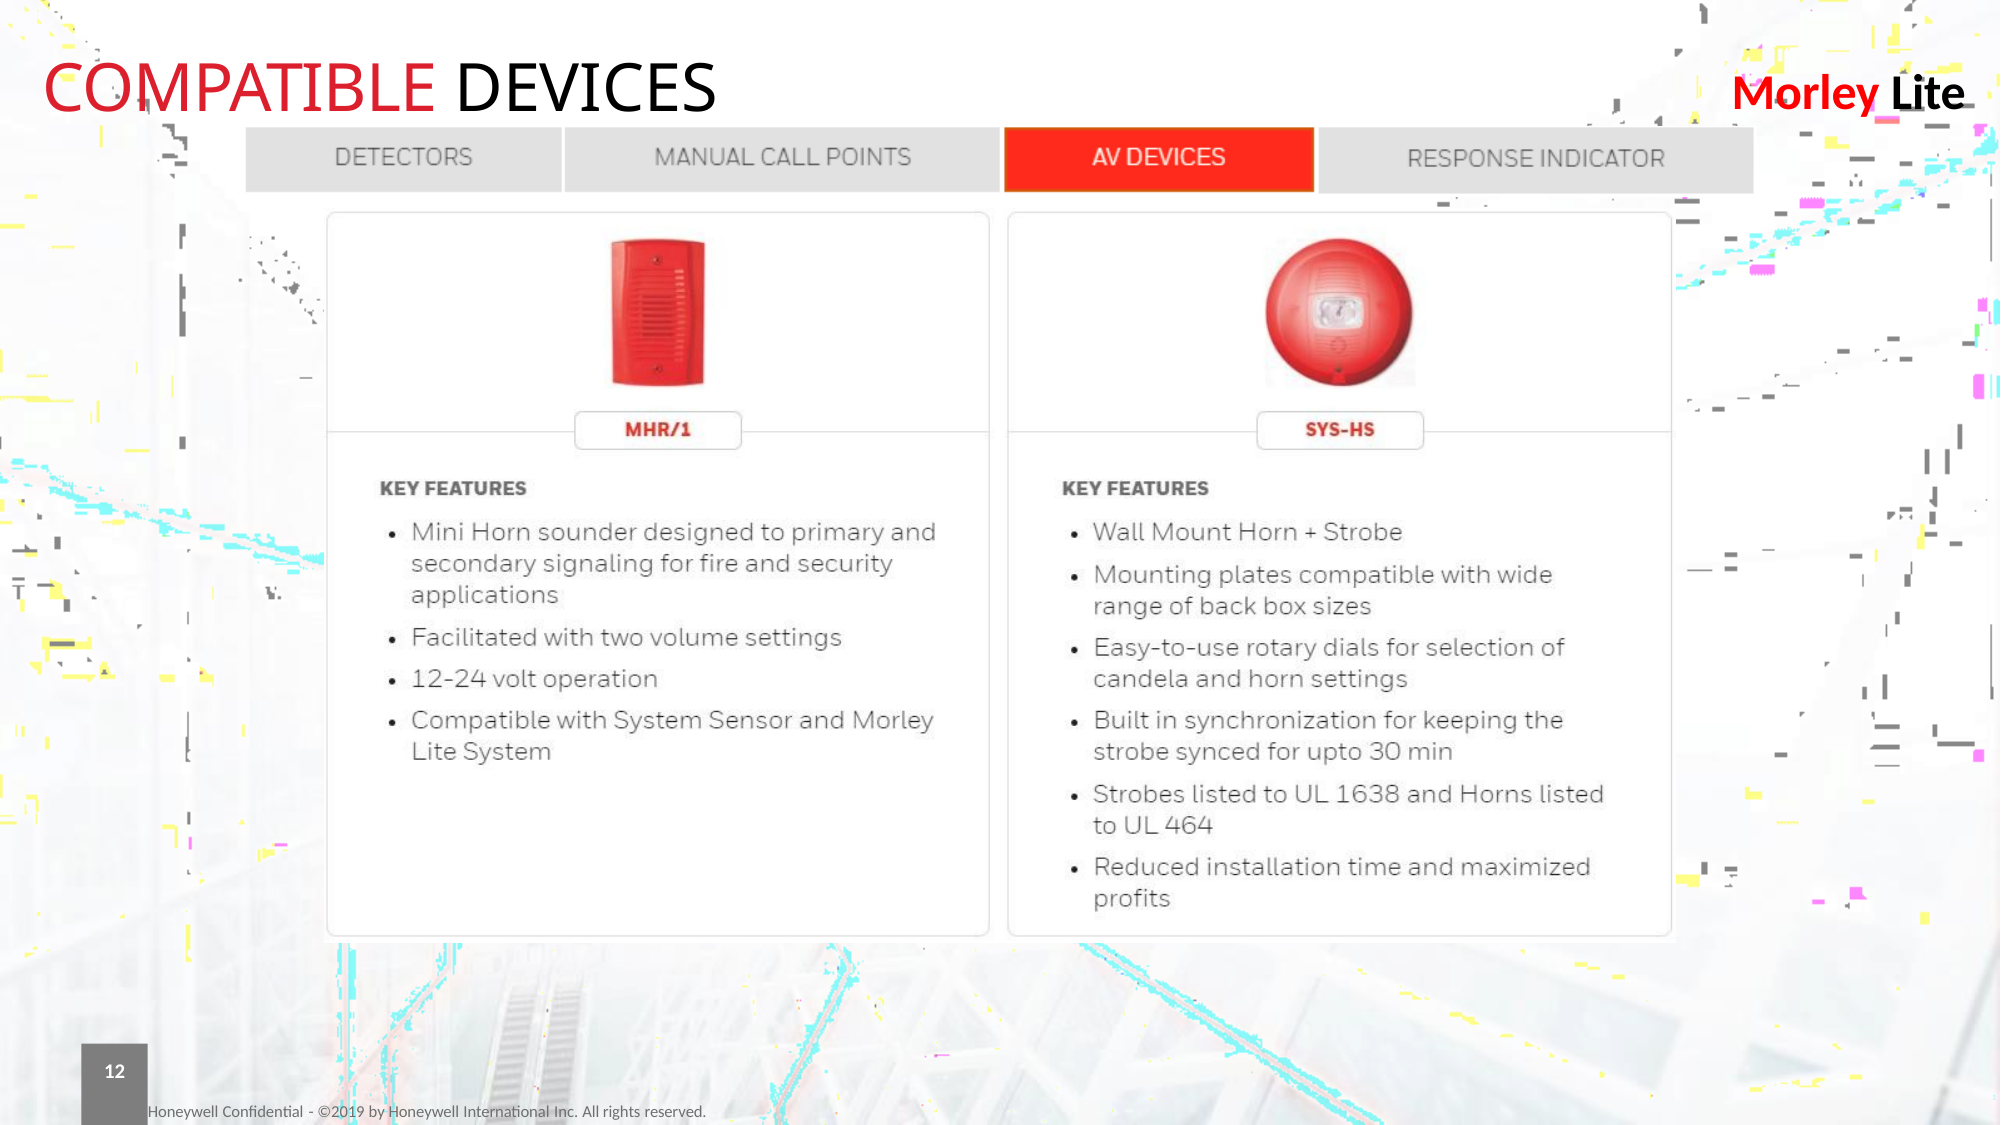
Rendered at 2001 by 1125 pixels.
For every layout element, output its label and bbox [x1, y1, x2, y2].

text_box [243, 125, 1757, 943]
text_box [0, 0, 2000, 1125]
